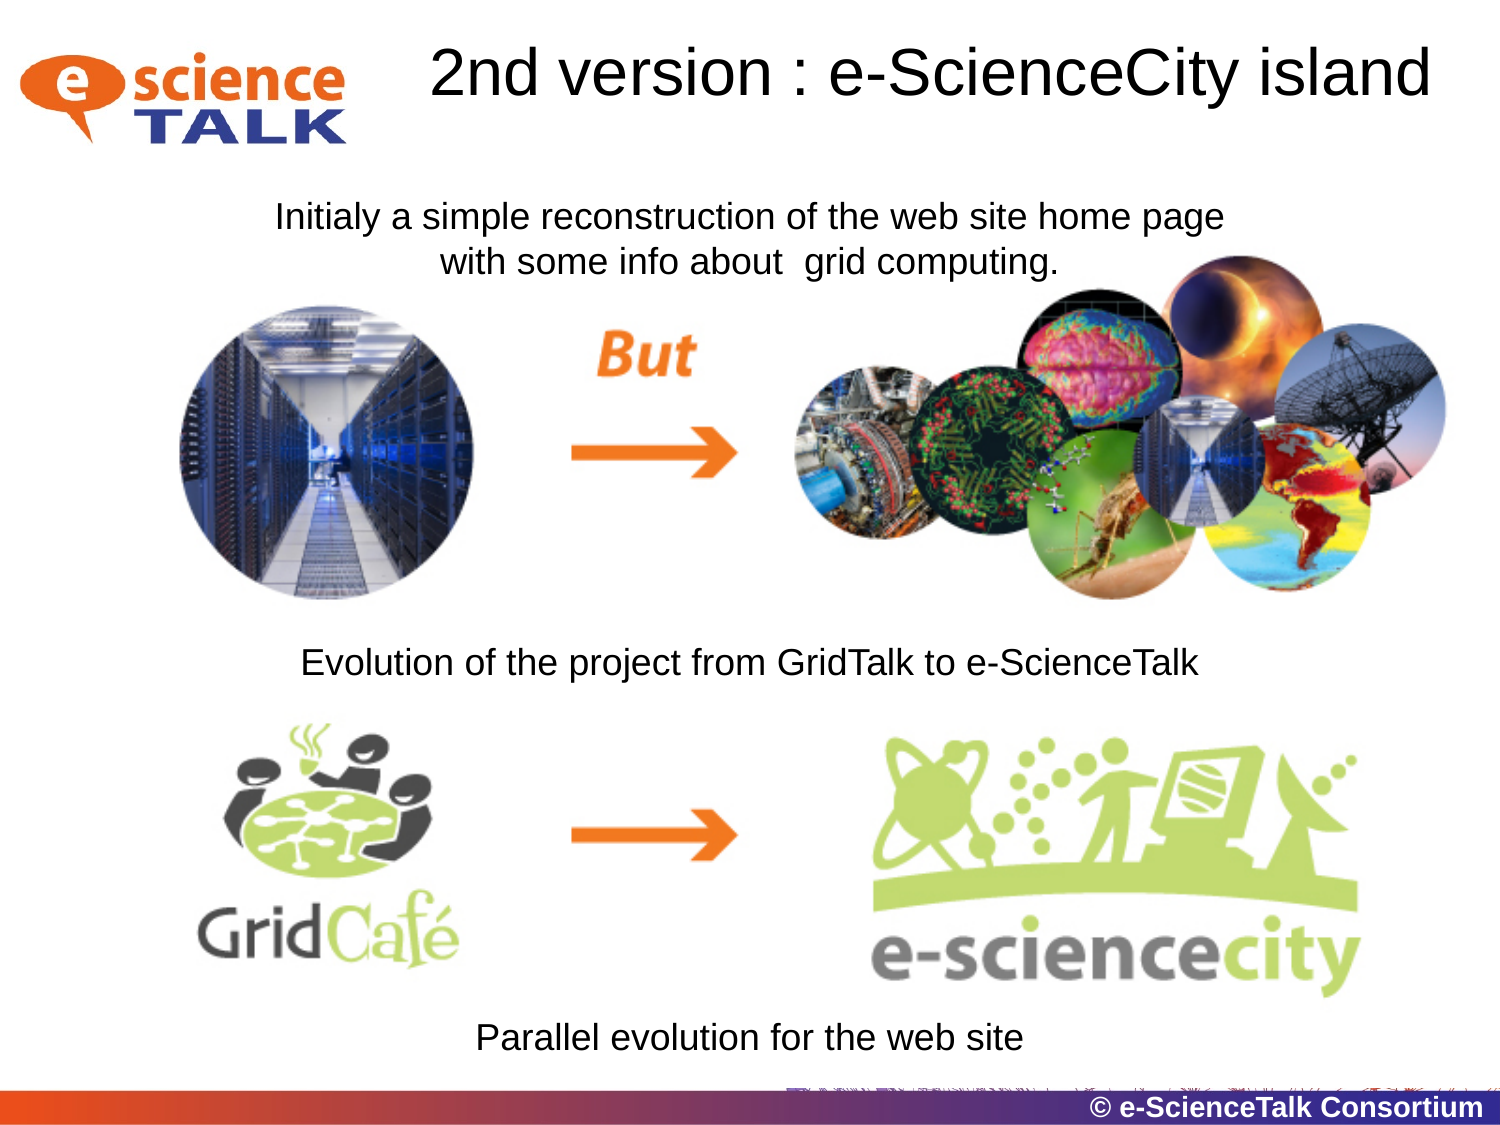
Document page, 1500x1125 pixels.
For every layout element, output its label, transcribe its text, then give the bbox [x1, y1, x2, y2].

title 2nd version : e-ScienceCity island [362, 0, 1500, 138]
picture [0, 0, 1500, 1125]
